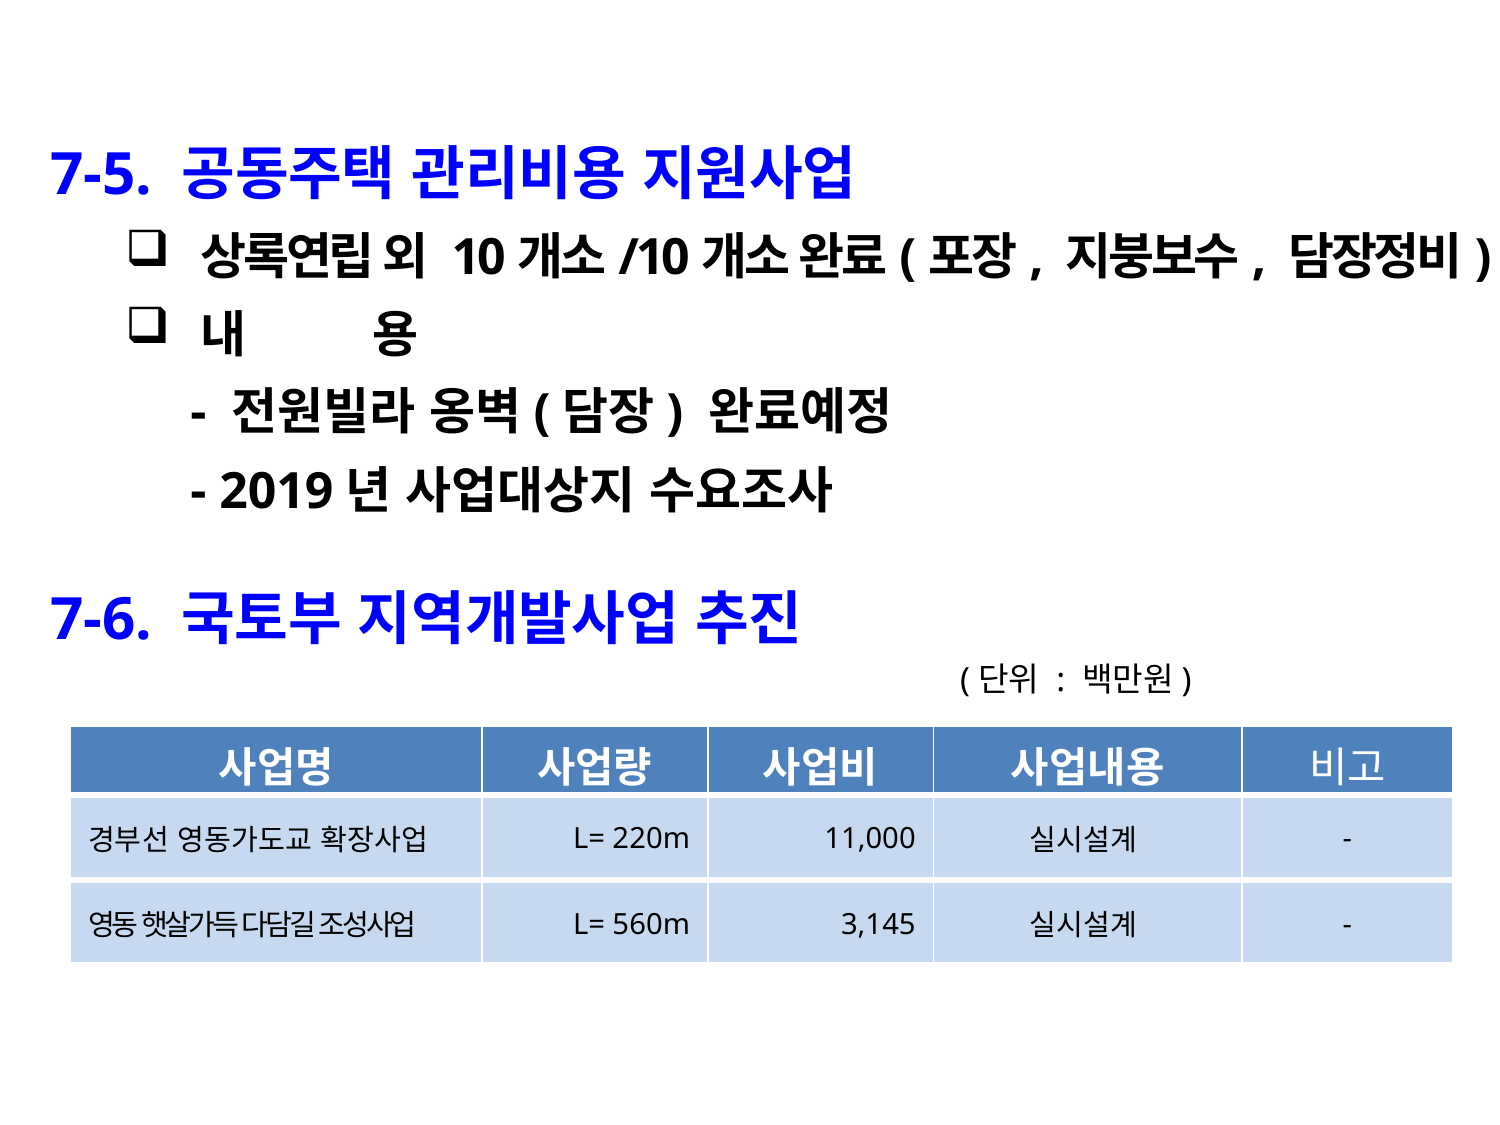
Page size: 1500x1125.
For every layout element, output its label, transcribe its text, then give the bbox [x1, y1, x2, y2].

text_box 7-5. 공동주택 관리비용 지원사업 상록연립 외 10개소/10개소 완료(포장, 지붕보수, 담장정비) 내 용 - 전원빌라 옹벽(담장) 완료예정 - 2019년 사업대상지 수요조사 [35, 93, 1465, 446]
table_header 사업비 [709, 727, 933, 792]
table_cell L= 560m [483, 883, 707, 962]
text_box 7-6. 국토부 지역개발사업 추진 (단위 : 백만원) [35, 574, 1454, 706]
table_cell 실시설계 [934, 883, 1241, 962]
table_cell 실시설계 [934, 798, 1241, 877]
table_cell - [1243, 798, 1452, 877]
table_cell 3,145 [709, 883, 933, 962]
table_cell 11,000 [709, 798, 933, 877]
table_cell L= 220m [483, 798, 707, 877]
table_cell - [1243, 883, 1452, 962]
table_cell 영동 햇살가득 다담길 조성사업 [71, 883, 481, 962]
table_cell 경부선 영동가도교 확장사업 [71, 798, 481, 877]
table_header 사업명 [71, 727, 481, 792]
table_header 사업내용 [934, 727, 1241, 792]
table_header 비고 [1243, 727, 1452, 792]
table_header 사업량 [483, 727, 707, 792]
